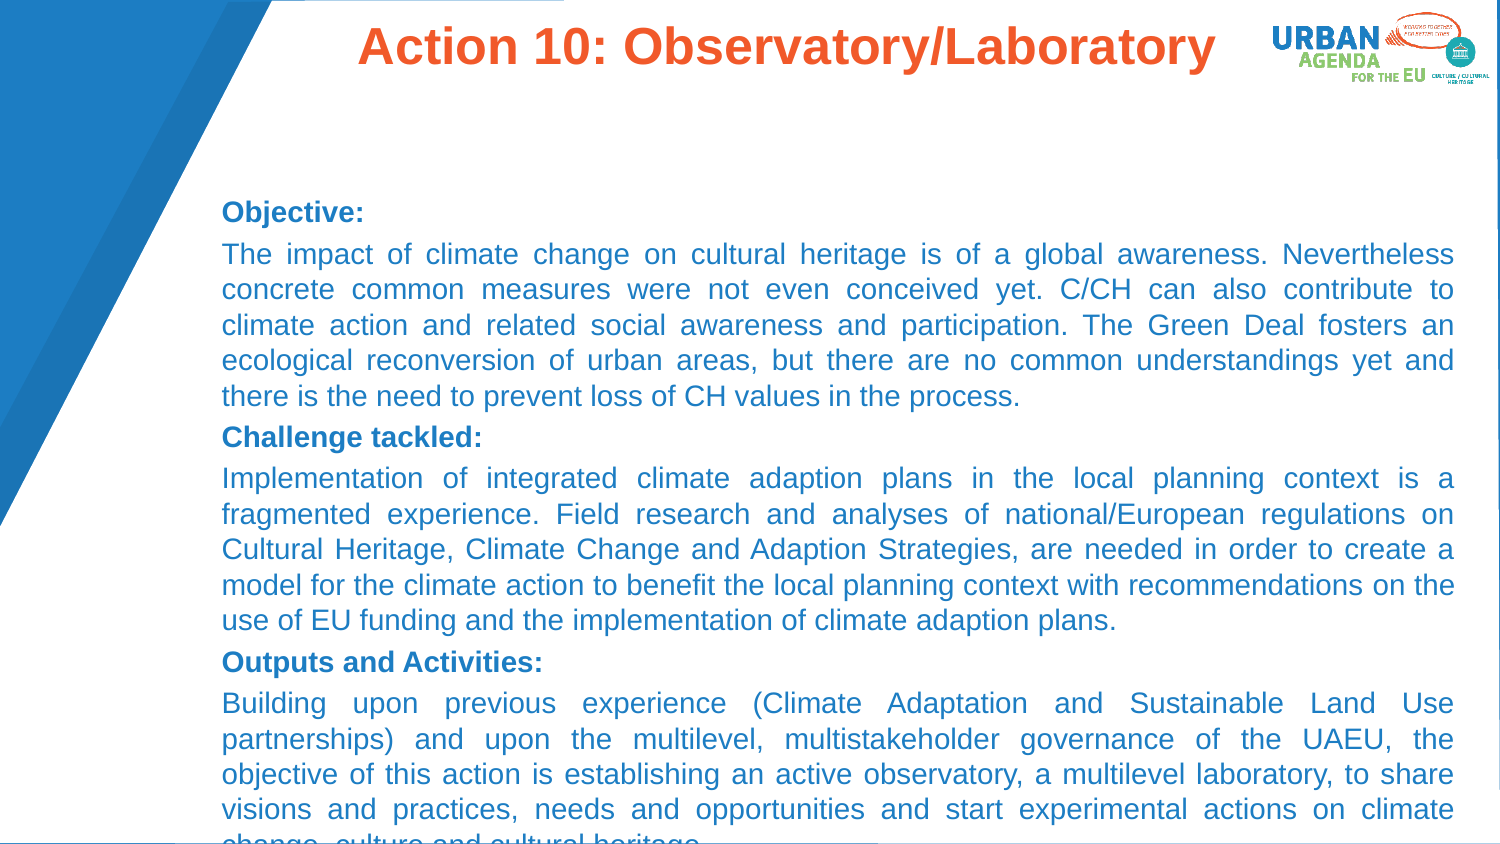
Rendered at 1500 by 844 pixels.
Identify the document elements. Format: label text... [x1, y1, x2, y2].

list Objective: The impact of climate change on cultural heritage is of a global awareness. Nevertheless concrete common measures were not even conceived yet. C/CH can also contribute to climate action and related social awareness and participation. The Green Deal fosters an ecological reconversion of urban areas, but there are no common understandings yet and there is the need to prevent loss of CH values in the process. Challenge tackled: Implementation of integrated climate adaption plans in the local planning context is a fragmented experience. Field research and analyses of national/European regulations on Cultural Heritage, Climate Change and Adaption Strategies, are needed in order to create a model for the climate action to benefit the local planning context with recommendations on the use of EU funding and the implementation of climate adaption plans. Outputs and Activities: Building upon previous experience (Climate Adaptation and Sustainable Land Use partnerships) and upon the multilevel, multistakeholder governance of the UAEU, the objective of this action is establishing an active observatory, a multilevel laboratory, to share visions and practices, needs and opportunities and start experimental actions on climate change, culture and cultural heritage. Potential Action Leader: IT (MiBACT with cities) [206, 185, 1471, 844]
picture [1273, 12, 1492, 86]
title Action 10: Observatory/Laboratory [75, 0, 1247, 114]
